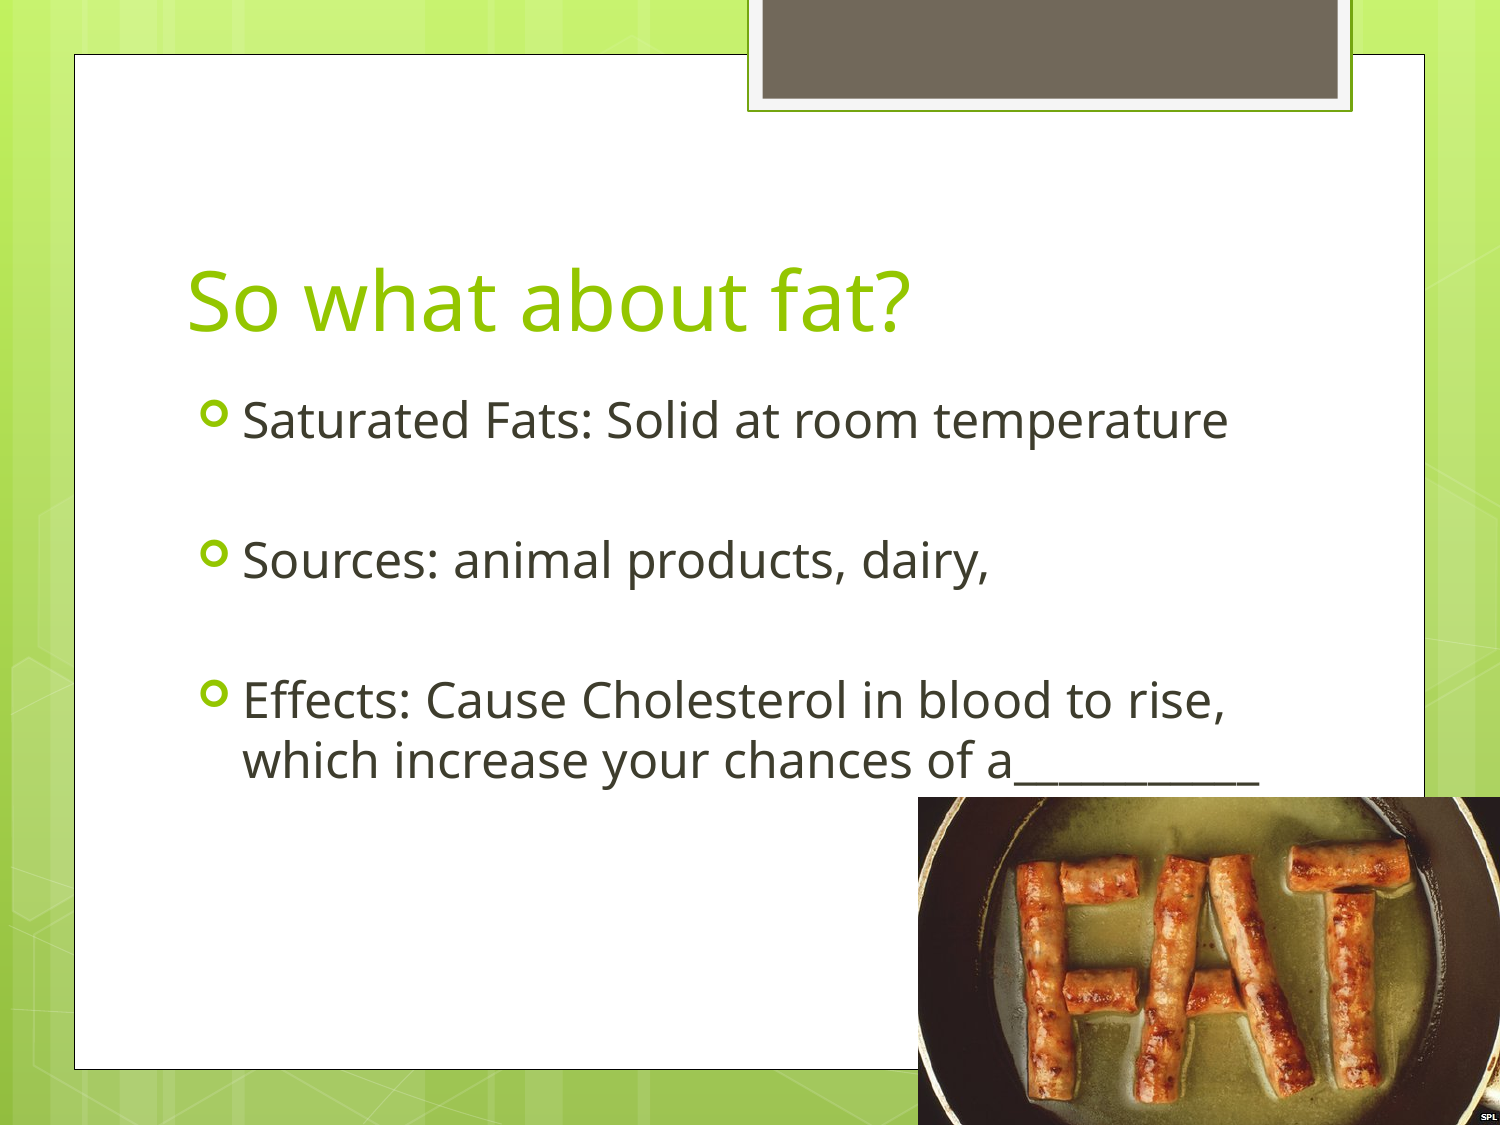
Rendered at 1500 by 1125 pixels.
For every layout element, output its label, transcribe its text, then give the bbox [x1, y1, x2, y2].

list Saturated Fats: Solid at room temperature Sources: animal products, dairy, Effects: Cause Cholesterol in blood to rise, which increase your chances of a___________ [171, 381, 1283, 957]
title So what about fat? [171, 168, 1324, 357]
picture [917, 797, 1500, 1125]
